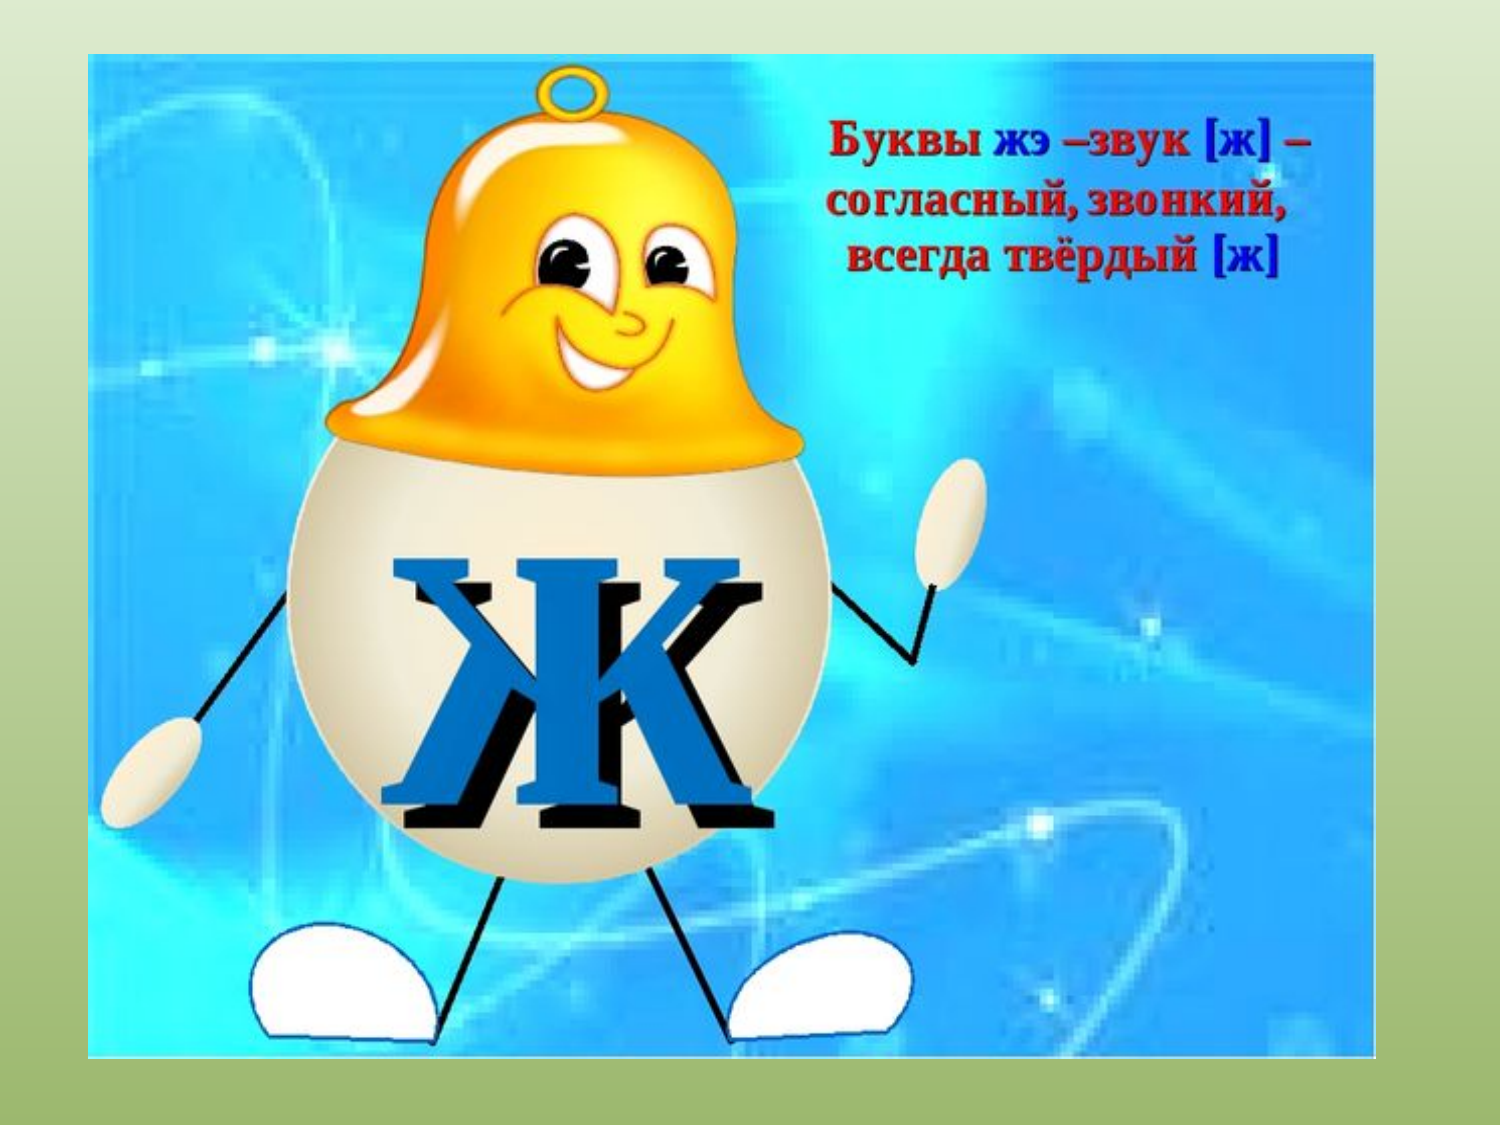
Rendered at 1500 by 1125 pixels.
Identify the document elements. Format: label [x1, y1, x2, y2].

picture [88, 54, 1377, 1059]
